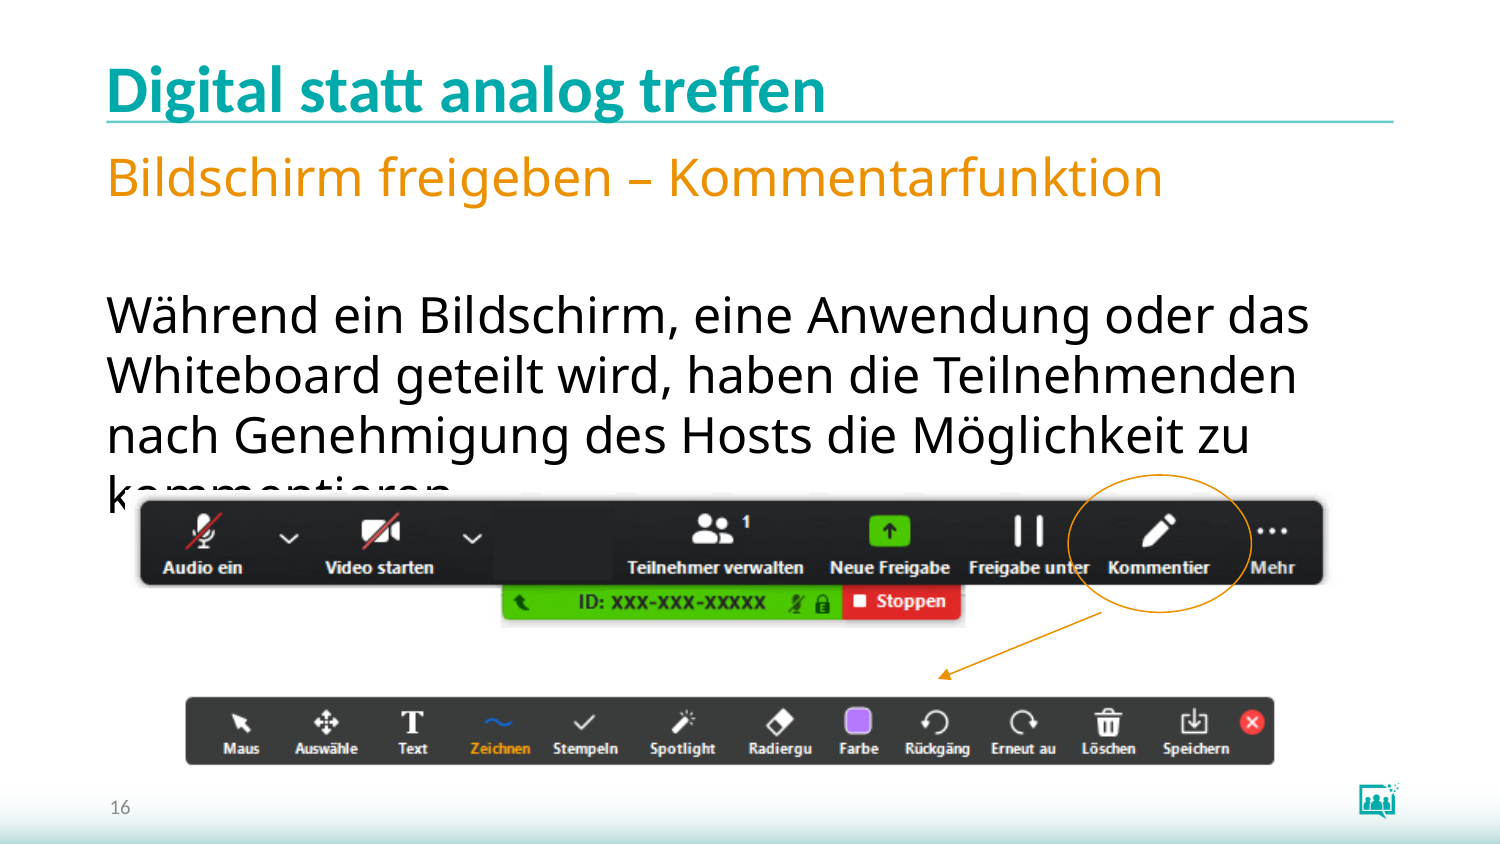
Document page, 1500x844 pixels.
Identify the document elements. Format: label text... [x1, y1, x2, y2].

text_box [1102, 474, 1217, 490]
picture [0, 0, 1500, 844]
title Digital statt analog treffen [106, 55, 1394, 128]
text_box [937, 612, 1102, 679]
slide_number 16 [109, 783, 242, 829]
list Während ein Bildschirm, eine Anwendung oder das Whiteboard geteilt wird, haben die Teilnehmenden nach Genehmigung des Hosts die Möglichkeit zu kommentieren. [106, 283, 1410, 733]
list Bildschirm freigeben – Kommentarfunktion [106, 144, 1394, 208]
